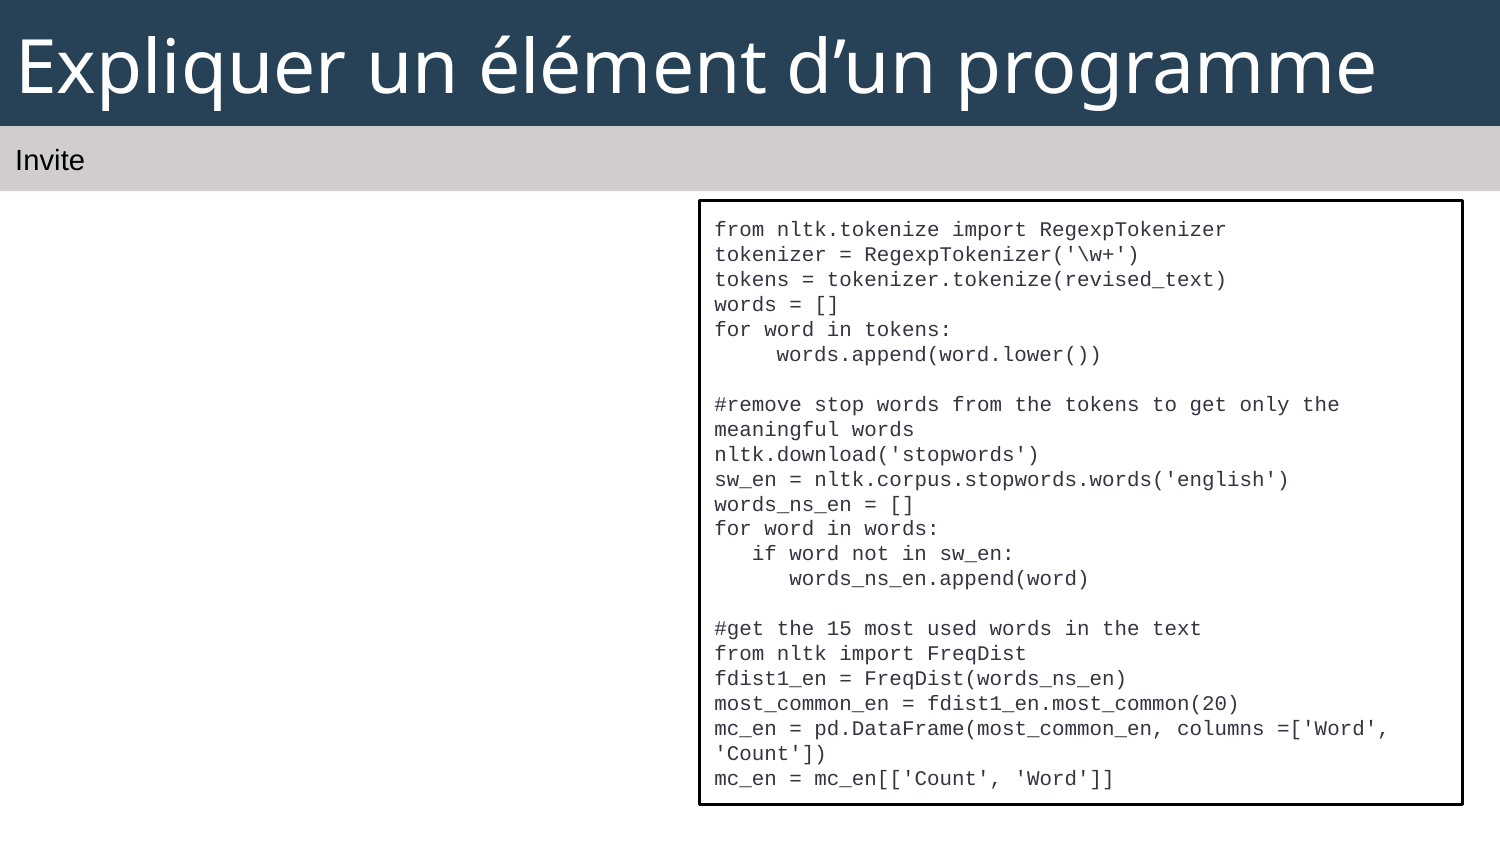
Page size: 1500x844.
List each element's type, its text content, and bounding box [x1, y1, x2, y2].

text_box Invite [0, 126, 1500, 192]
title Expliquer un élément d’un programme [0, 0, 1500, 126]
text_box from nltk.tokenize import RegexpTokenizer tokenizer = RegexpTokenizer('\w+') tokens = tokenizer.tokenize(revised_text) words = [] for word in tokens: words.append(word.lower()) #remove stop words from the tokens to get only the meaningful words nltk.download('stopwords') sw_en = nltk.corpus.stopwords.words('english') words_ns_en = [] for word in words: if word not in sw_en: words_ns_en.append(word) #get the 15 most used words in the text from nltk import FreqDist fdist1_en = FreqDist(words_ns_en) most_common_en = fdist1_en.most_common(20) mc_en = pd.DataFrame(most_common_en, columns =['Word', 'Count']) mc_en = mc_en[['Count', 'Word']] [699, 200, 1463, 805]
